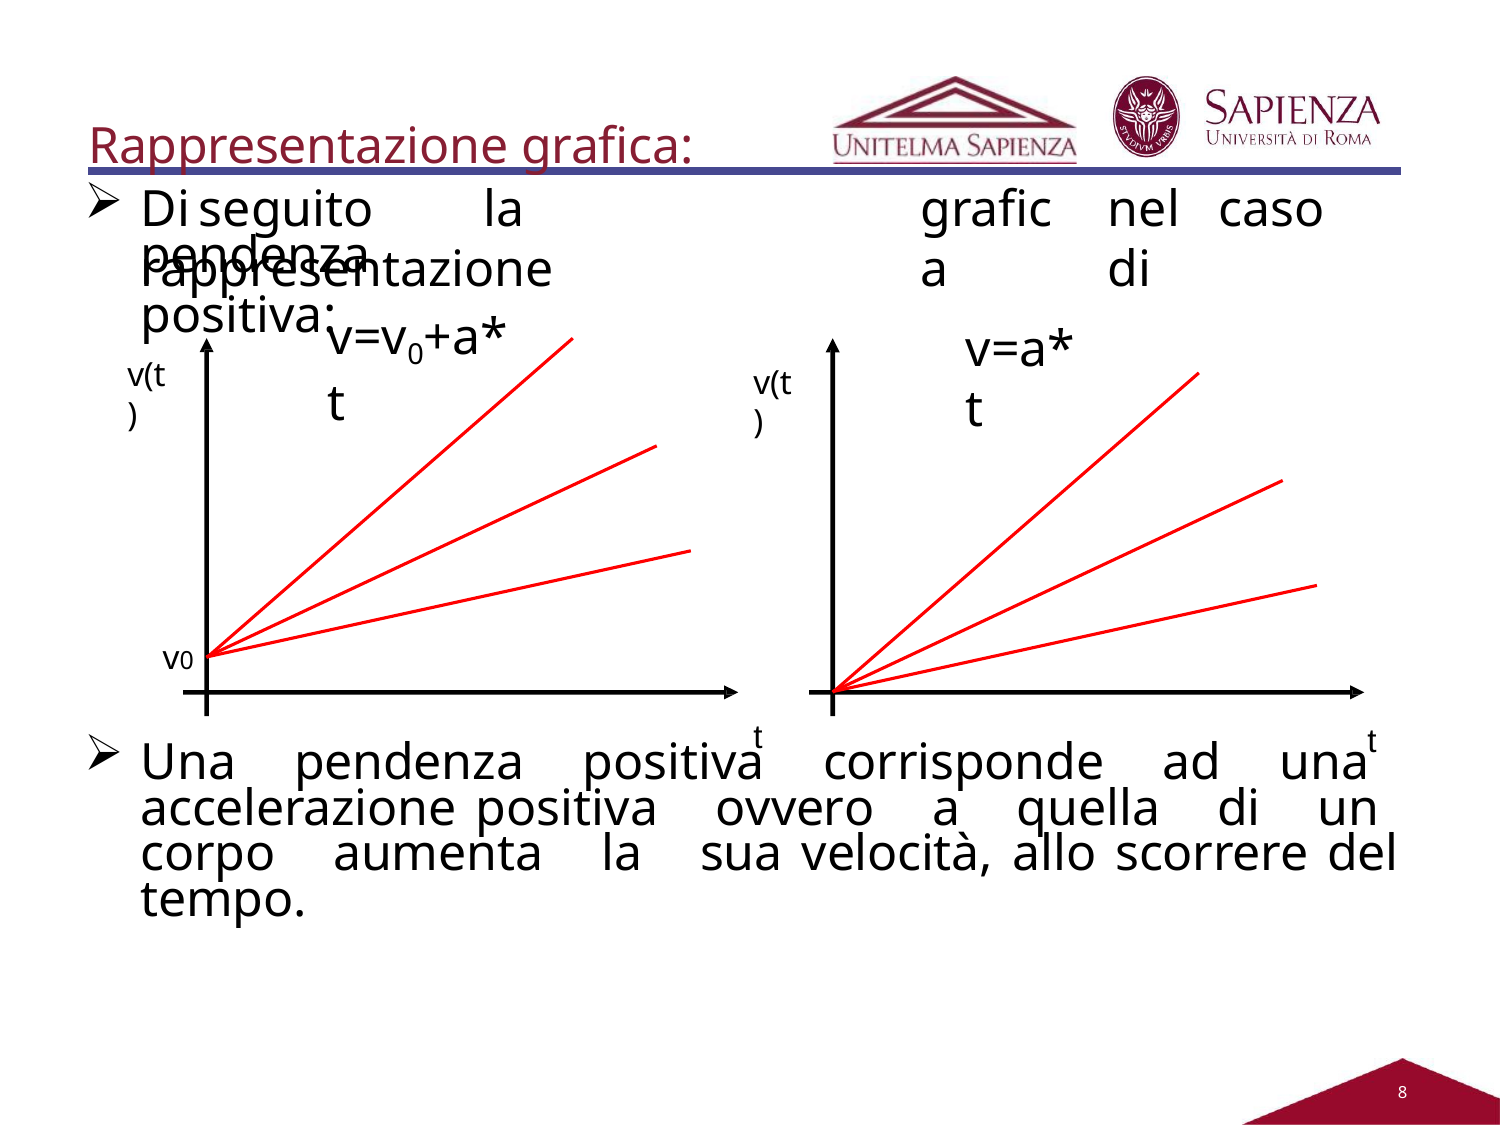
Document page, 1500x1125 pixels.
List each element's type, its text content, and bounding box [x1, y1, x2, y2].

text_box [809, 685, 1365, 700]
text_box [199, 338, 214, 690]
text_box t [751, 715, 765, 756]
text_box nel caso di [1105, 176, 1400, 297]
text_box [825, 338, 840, 690]
text_box v=v0+a*t [325, 304, 525, 431]
text_box [830, 695, 836, 717]
text_box [183, 685, 739, 700]
text_box v(t) [751, 360, 801, 441]
text_box grafica [918, 176, 1067, 297]
text_box [204, 695, 209, 717]
picture [1241, 1058, 1500, 1125]
picture [1104, 66, 1414, 113]
title Rappresentazione grafica: [86, 113, 1414, 302]
text_box Una pendenza positiva corrisponde ad una accelerazione positiva ovvero a quella di un corpo aumenta la sua velocità, allo scorrere del tempo. [82, 742, 1400, 926]
text_box pendenza positiva: [138, 222, 539, 343]
text_box v0 [160, 635, 195, 676]
text_box Di seguito la rappresentazione [82, 176, 879, 297]
picture [832, 76, 1077, 113]
text_box v=a*t [963, 316, 1091, 437]
text_box v(t) [125, 353, 175, 433]
slide_number 2 [1393, 1081, 1422, 1125]
text_box t [1365, 718, 1379, 759]
